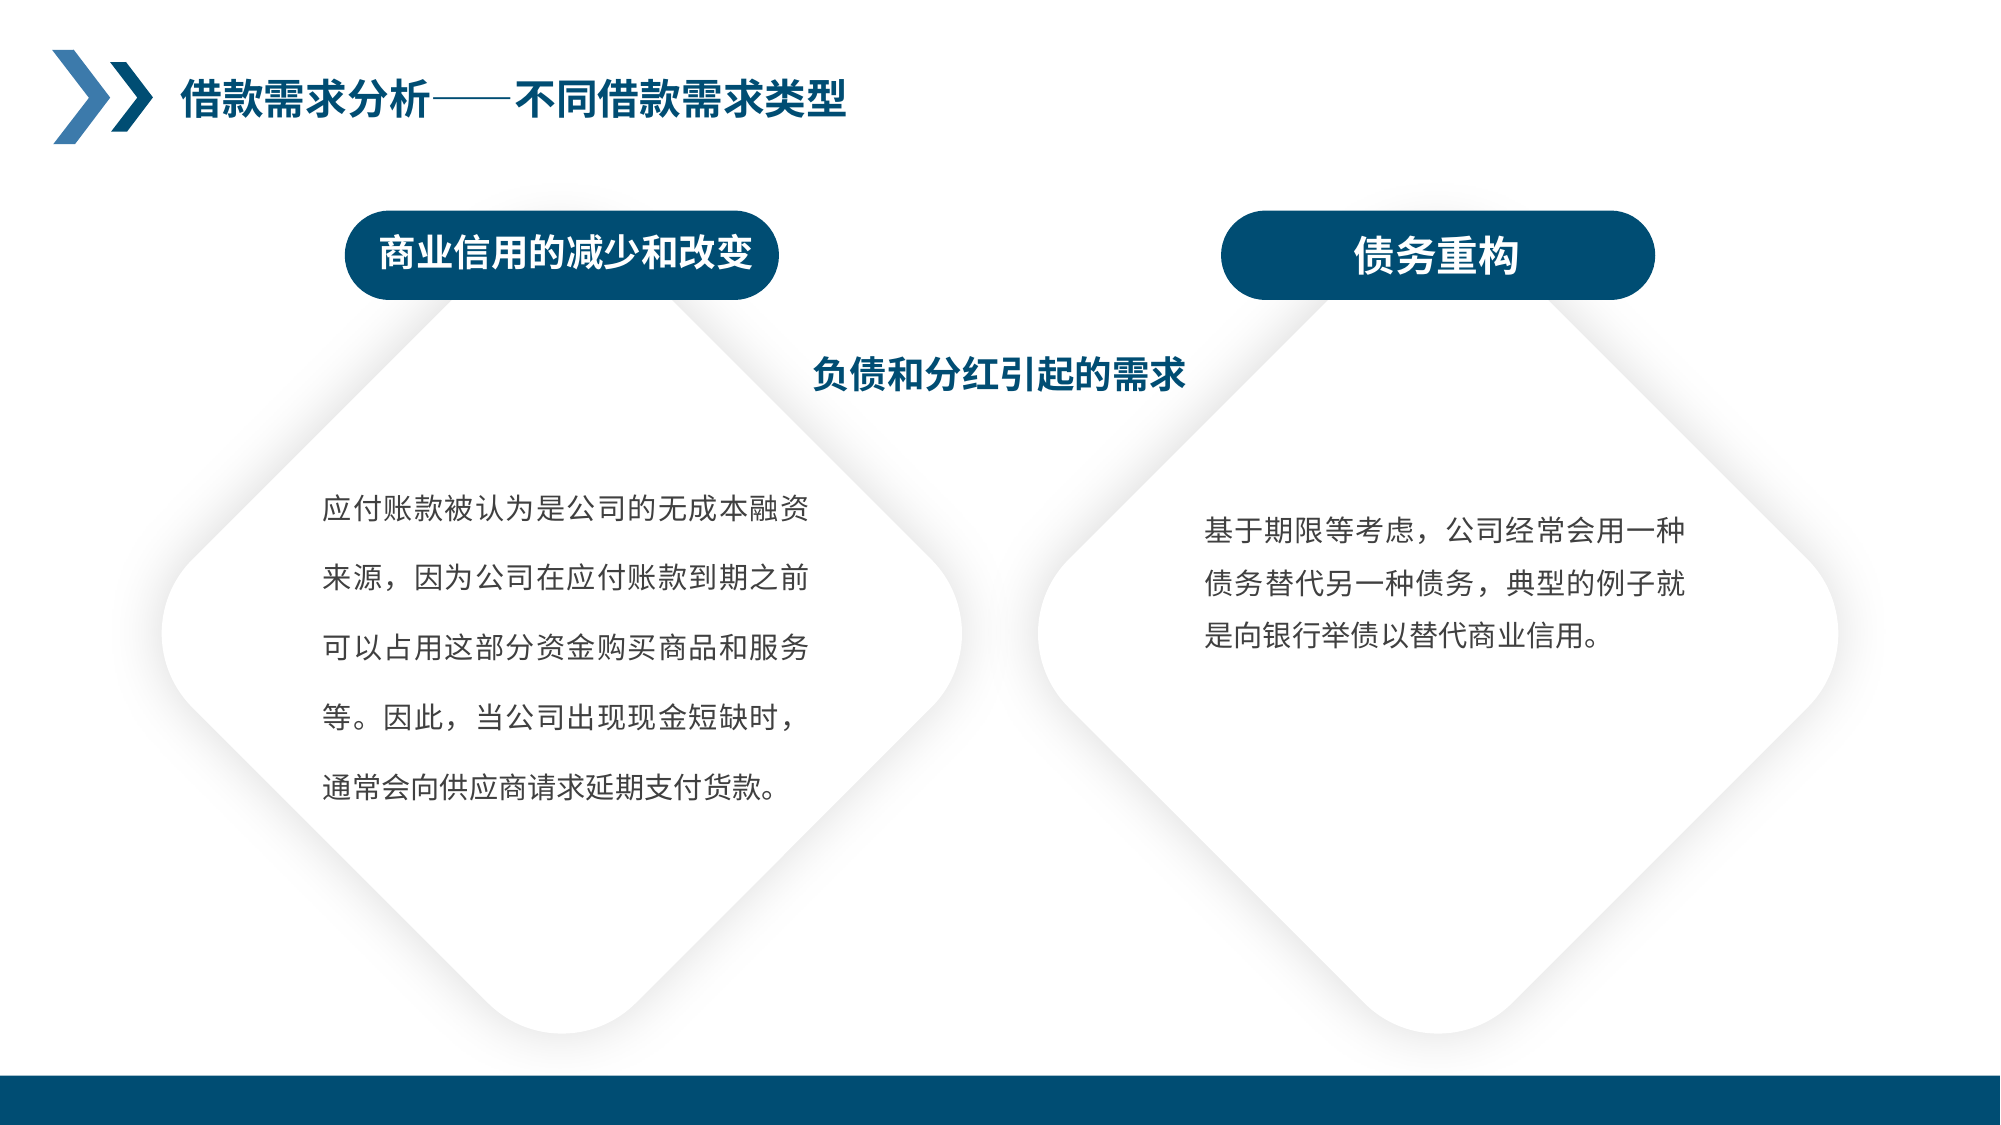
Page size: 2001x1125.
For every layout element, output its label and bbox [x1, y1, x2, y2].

text_box [0, 49, 2000, 1125]
text_box [1124, 210, 1752, 947]
text_box [248, 210, 876, 947]
